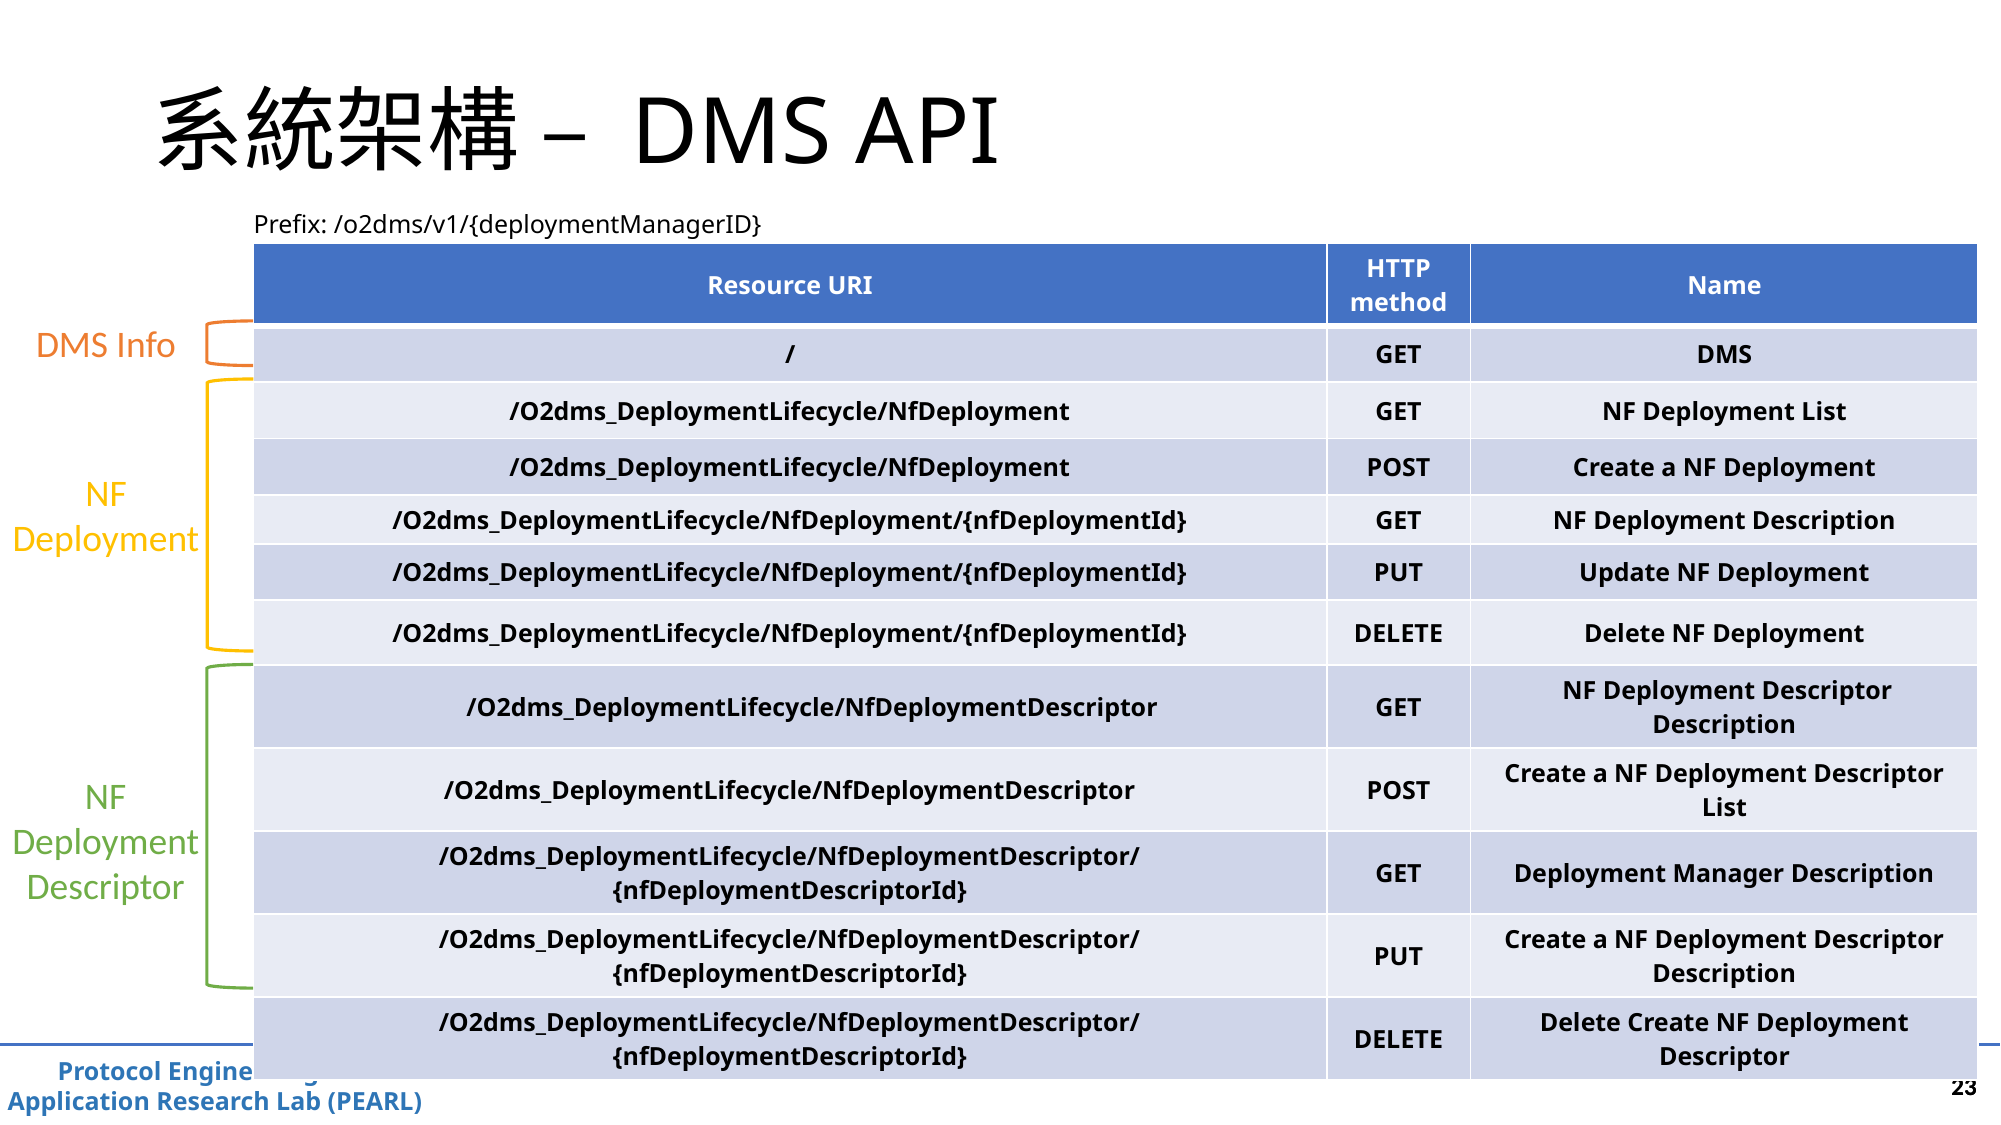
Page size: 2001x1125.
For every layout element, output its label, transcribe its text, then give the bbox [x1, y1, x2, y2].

table_cell /O2dms_DeploymentLifecycle/NfDeployment [786, 439, 1326, 494]
table_cell GET [1328, 383, 1470, 438]
table_cell /O2dms_DeploymentLifecycle/NfDeploymentDescriptor/{nfDeploymentDescriptorId} [786, 832, 1326, 913]
table_cell /O2dms_DeploymentLifecycle/NfDeploymentDescriptor/{nfDeploymentDescriptorId} [254, 998, 1326, 1079]
table_cell /O2dms_DeploymentLifecycle/NfDeploymentDescriptor/{nfDeploymentDescriptorId} [254, 915, 1326, 996]
title 系統架構 – DMS API [137, 25, 1863, 242]
table_cell GET [1328, 329, 1470, 381]
table_cell Create a NF Deployment Descriptor List [1471, 749, 1977, 830]
table_cell GET [1328, 496, 1470, 543]
table_cell DMS [1471, 329, 1977, 381]
table_header HTTP method [1328, 244, 1470, 323]
table_cell Create a NF Deployment [1471, 439, 1977, 494]
table_cell /O2dms_DeploymentLifecycle/NfDeployment/{nfDeploymentId} [786, 601, 1326, 664]
table_cell NF Deployment Description [1471, 496, 1977, 543]
table_cell NF Deployment Descriptor Description [1471, 666, 1977, 747]
table_cell DELETE [1328, 998, 1470, 1079]
table_cell PUT [1328, 545, 1470, 599]
table_cell DELETE [1328, 601, 1470, 664]
table_header Resource URI [786, 244, 1326, 323]
table_cell GET [1328, 832, 1470, 913]
table_cell NF Deployment List [1471, 383, 1977, 438]
table_cell Deployment Manager Description [1471, 832, 1977, 913]
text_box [0, 201, 786, 989]
table_cell /O2dms_DeploymentLifecycle/NfDeployment/{nfDeploymentId} [786, 545, 1326, 599]
table_cell /O2dms_DeploymentLifecycle/NfDeploymentDescriptor [786, 749, 1326, 830]
table_cell Delete NF Deployment [1471, 601, 1977, 664]
table_cell POST [1328, 439, 1470, 494]
table_header Name [1471, 244, 1977, 323]
table_cell POST [1328, 749, 1470, 830]
table_cell PUT [1328, 915, 1470, 996]
table_cell Create a NF Deployment Descriptor Description [1471, 915, 1977, 996]
table_cell /O2dms_DeploymentLifecycle/NfDeployment [786, 383, 1326, 438]
table_cell /O2dms_DeploymentLifecycle/NfDeploymentDescriptor [786, 666, 1326, 747]
table_cell Delete Create NF Deployment Descriptor [1471, 998, 1977, 1079]
table_cell GET [1328, 666, 1470, 747]
table_cell /O2dms_DeploymentLifecycle/NfDeployment/{nfDeploymentId} [786, 496, 1326, 543]
table_cell / [786, 329, 1326, 381]
table_cell Update NF Deployment [1471, 545, 1977, 599]
